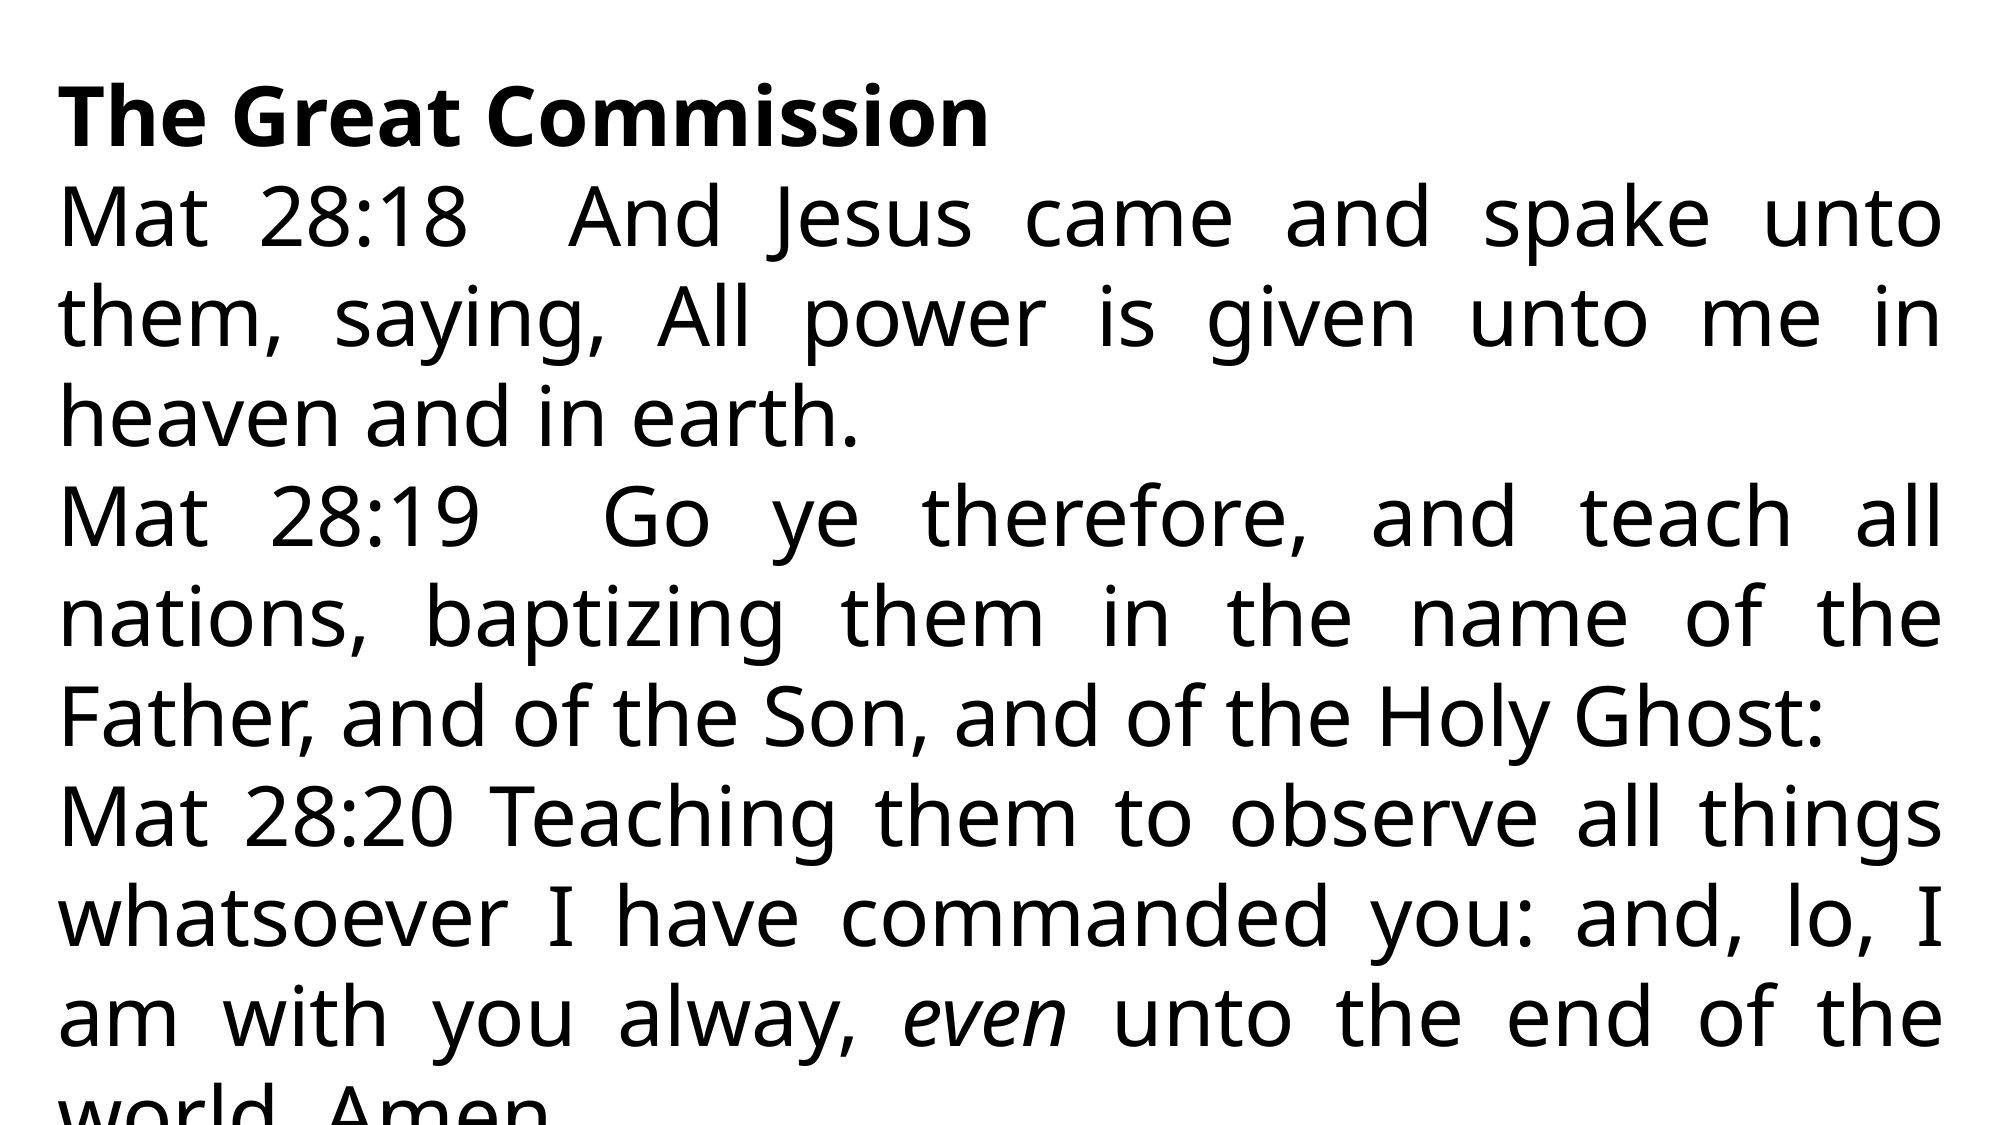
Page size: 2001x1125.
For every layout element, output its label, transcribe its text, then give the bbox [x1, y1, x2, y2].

text_box The Great Commission Mat 28:18 And Jesus came and spake unto them, saying, All power is given unto me in heaven and in earth. Mat 28:19 Go ye therefore, and teach all nations, baptizing them in the name of the Father, and of the Son, and of the Holy Ghost: Mat 28:20 Teaching them to observe all things whatsoever I have commanded you: and, lo, I am with you alway, even unto the end of the world. Amen. [42, 55, 1961, 1125]
